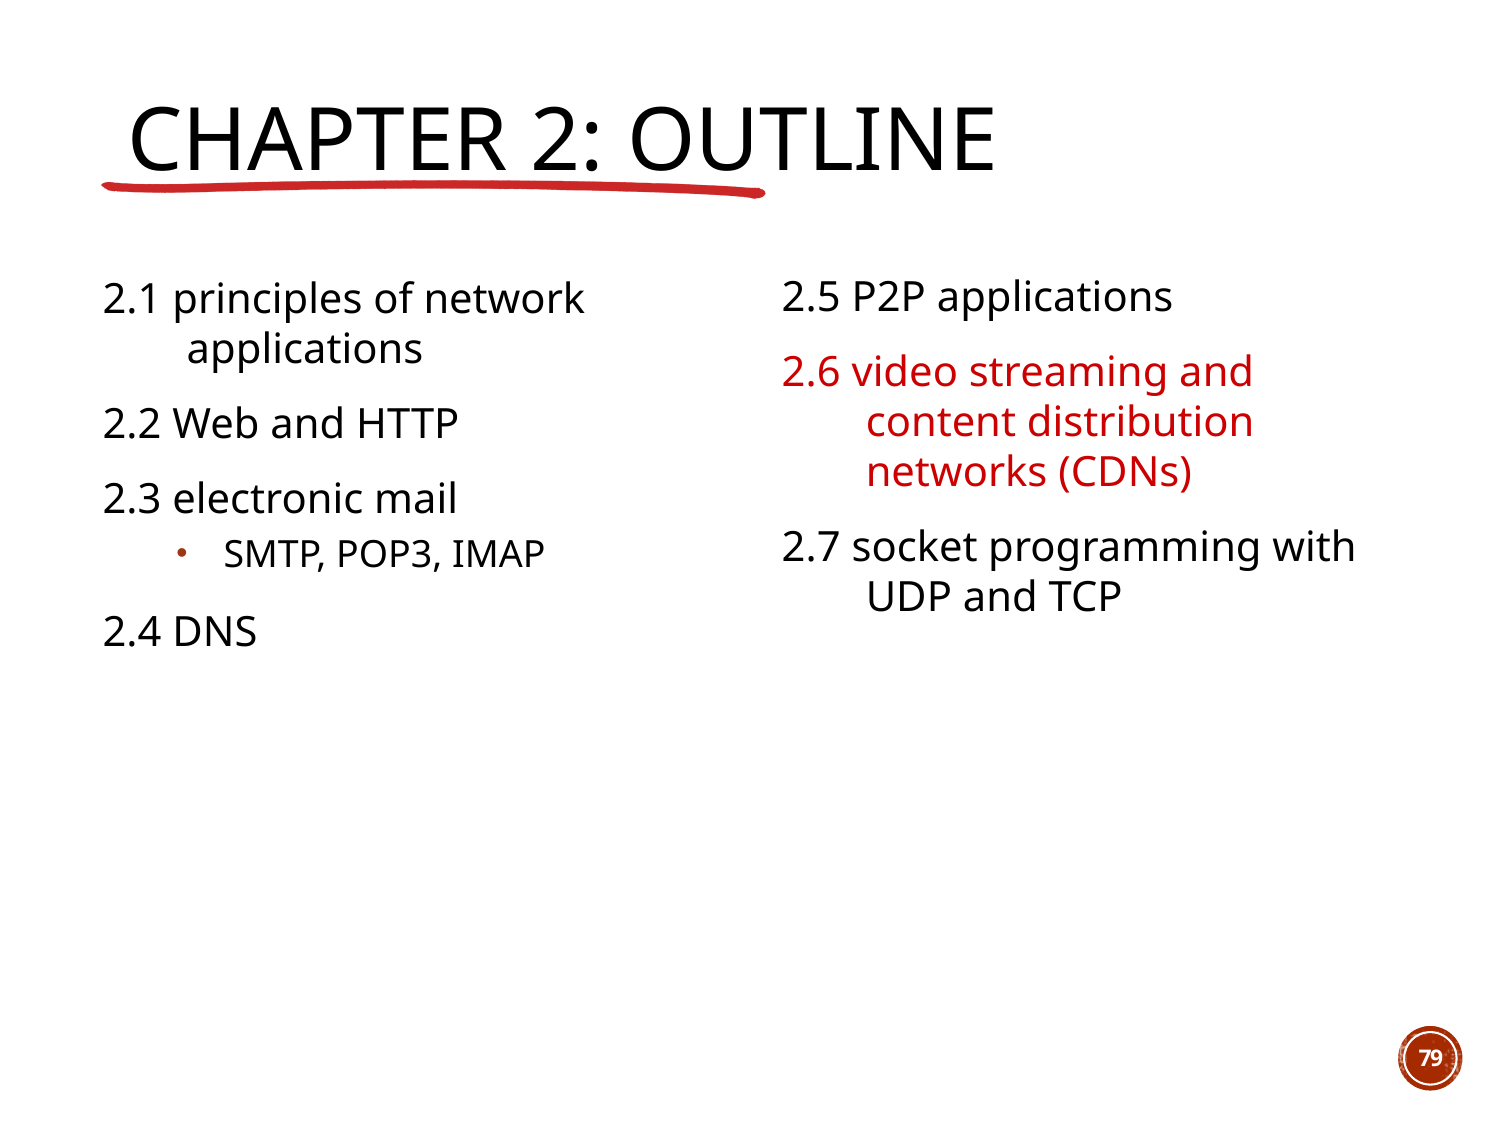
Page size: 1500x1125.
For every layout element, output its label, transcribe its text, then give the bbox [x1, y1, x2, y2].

list 2.1 principles of network applications 2.2 Web and HTTP 2.3 electronic mail SMTP, POP3, IMAP 2.4 DNS [87, 264, 713, 1027]
title Chapter 2: outline [112, 50, 1388, 234]
picture [98, 175, 771, 204]
list 2.5 P2P applications 2.6 video streaming and content distribution networks (CDNs) 2.7 socket programming with UDP and TCP [766, 262, 1403, 1025]
slide_number 79 [1391, 1028, 1471, 1089]
